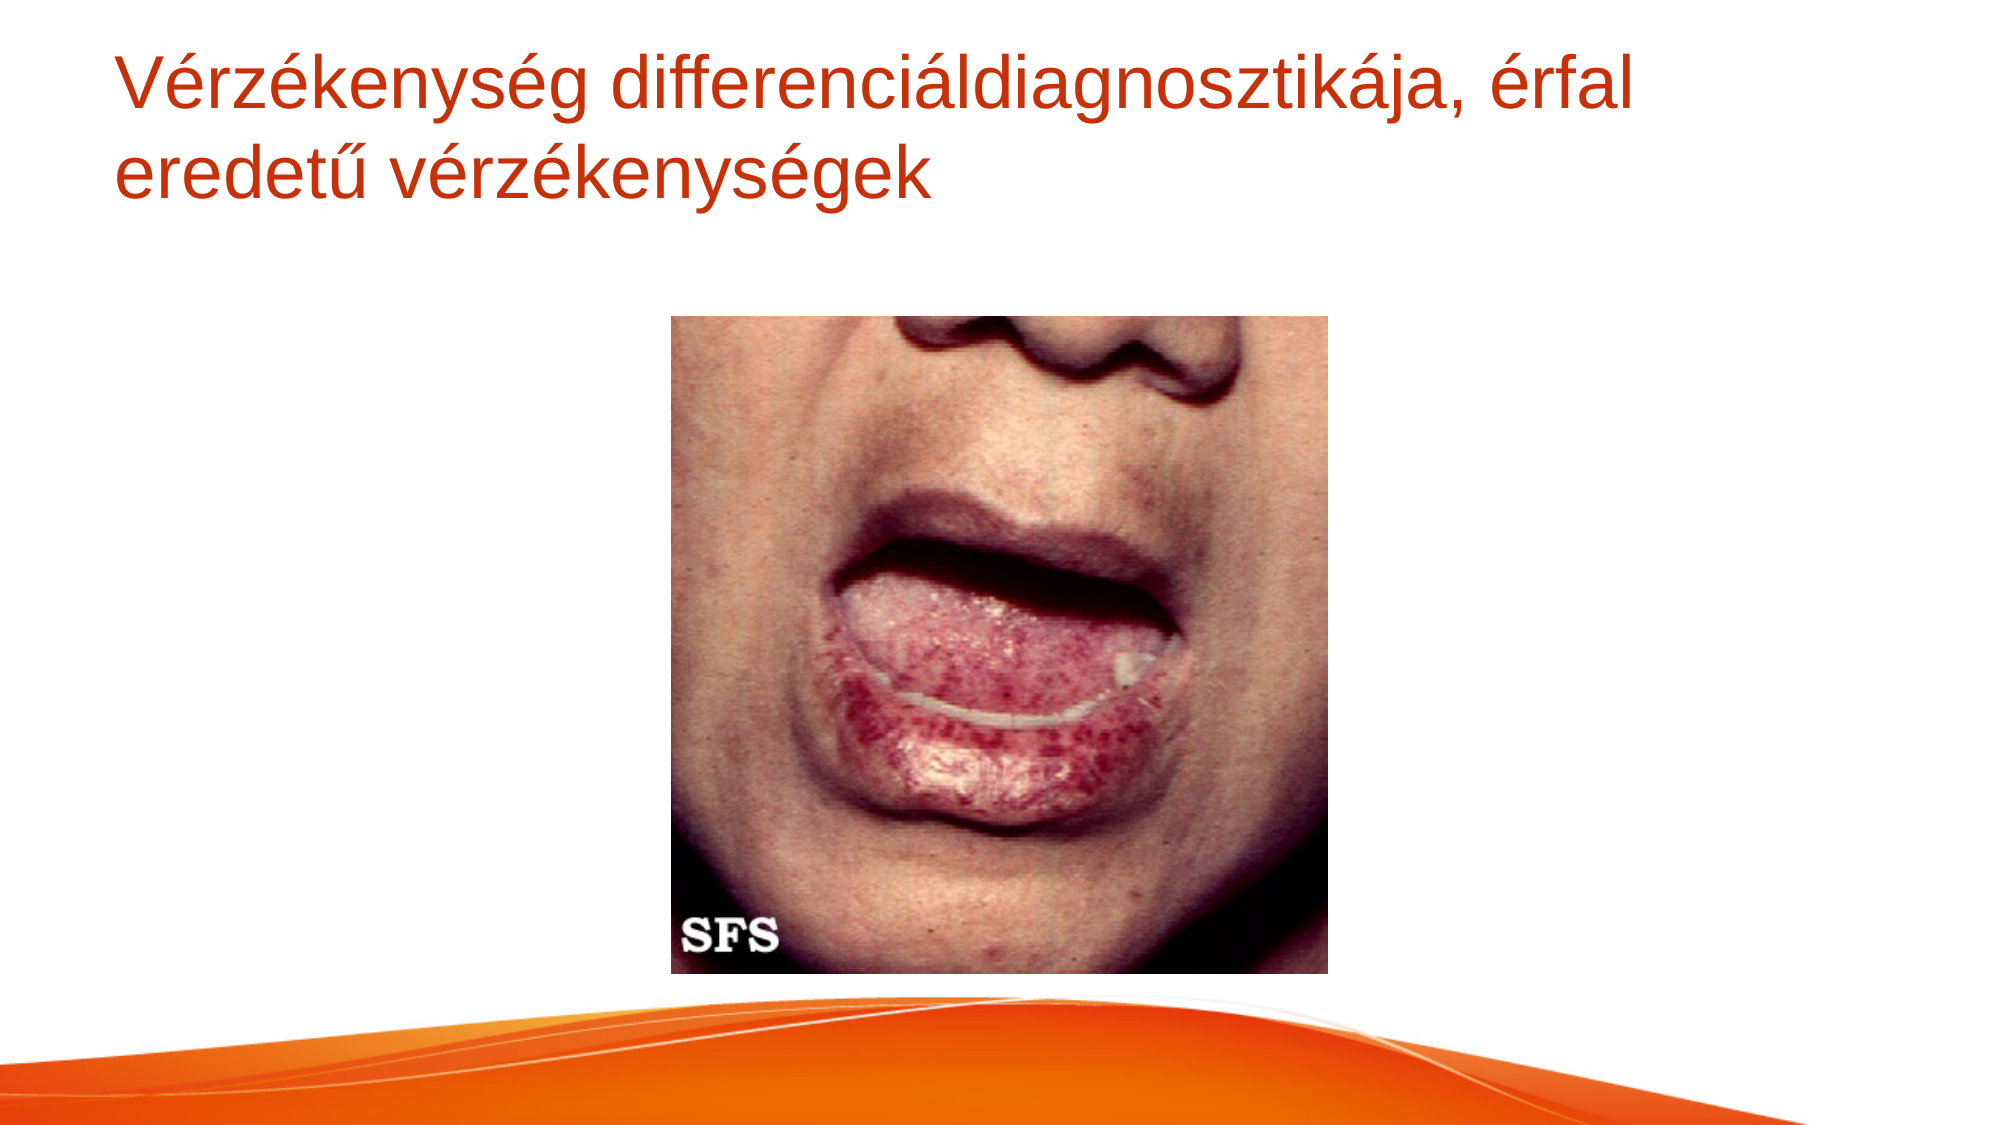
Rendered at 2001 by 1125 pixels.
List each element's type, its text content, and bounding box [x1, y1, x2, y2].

picture [0, 0, 2000, 1125]
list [671, 316, 1329, 974]
title Vérzékenység differenciáldiagnosztikája, érfal eredetű vérzékenységek [99, 30, 1901, 127]
